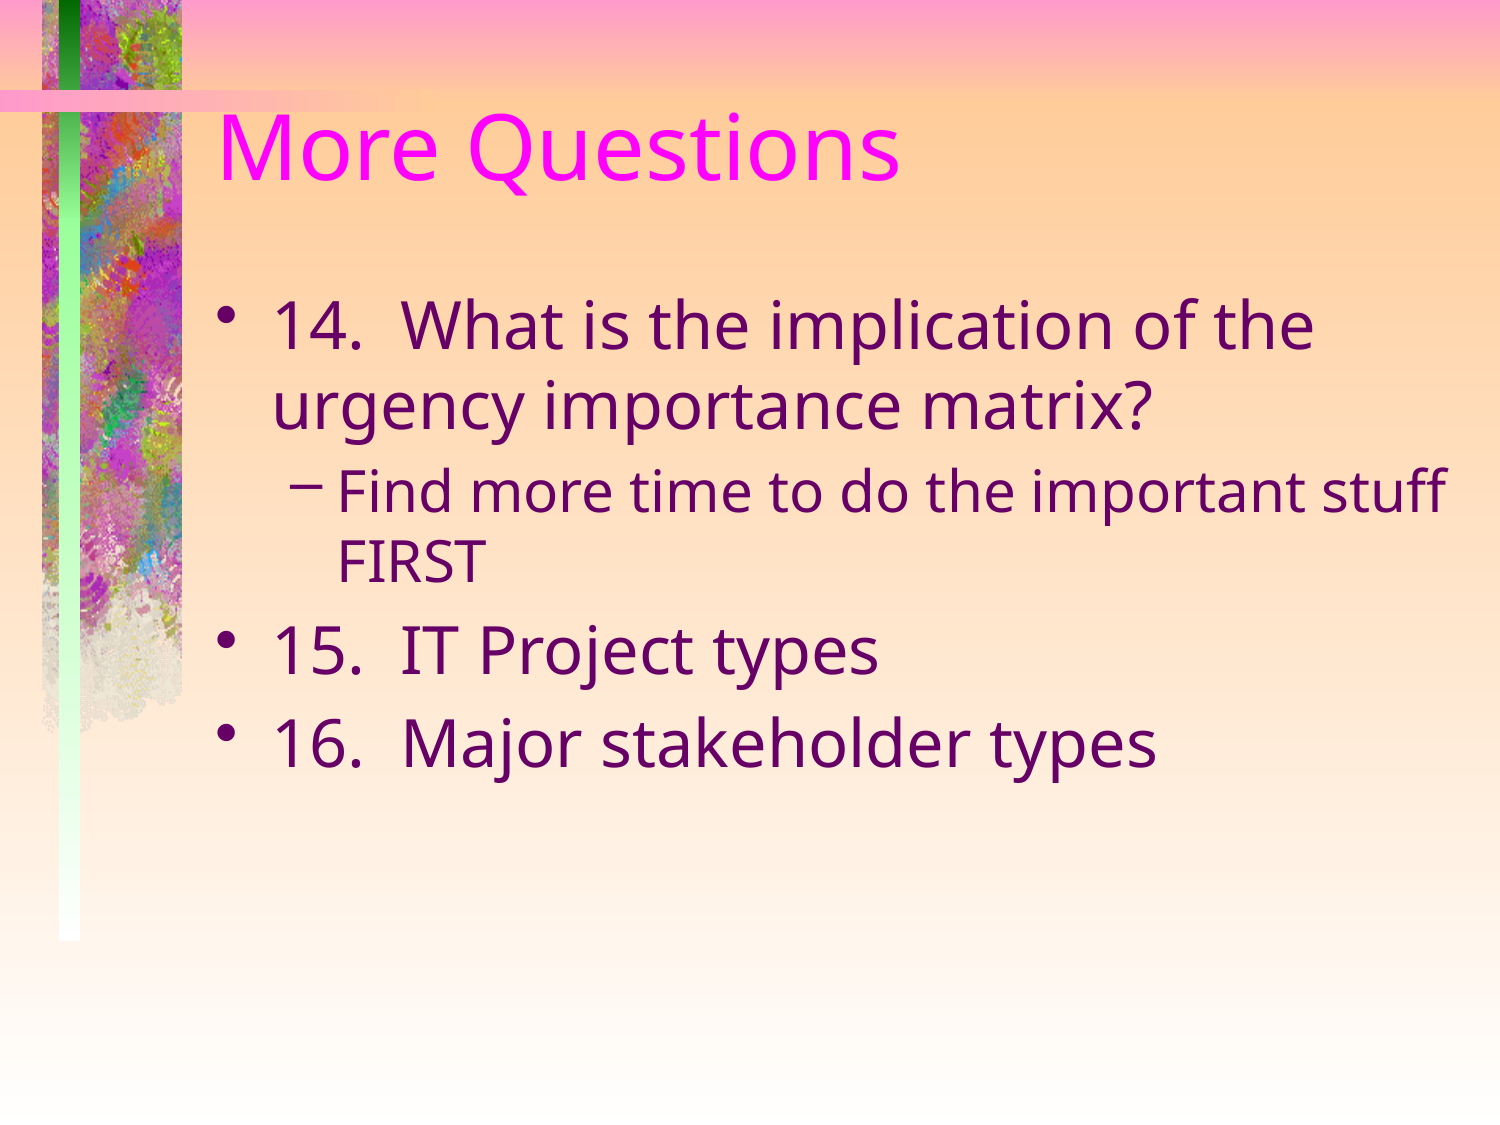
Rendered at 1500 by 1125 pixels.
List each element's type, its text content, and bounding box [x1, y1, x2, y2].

picture [80, 111, 182, 821]
picture [80, 0, 182, 90]
title More Questions [200, 50, 1475, 238]
picture [42, 111, 59, 821]
list 14. What is the implication of the urgency importance matrix? Find more time to do the important stuff FIRST 15. IT Project types 16. Major stakeholder types [200, 275, 1475, 950]
picture [42, 0, 59, 90]
